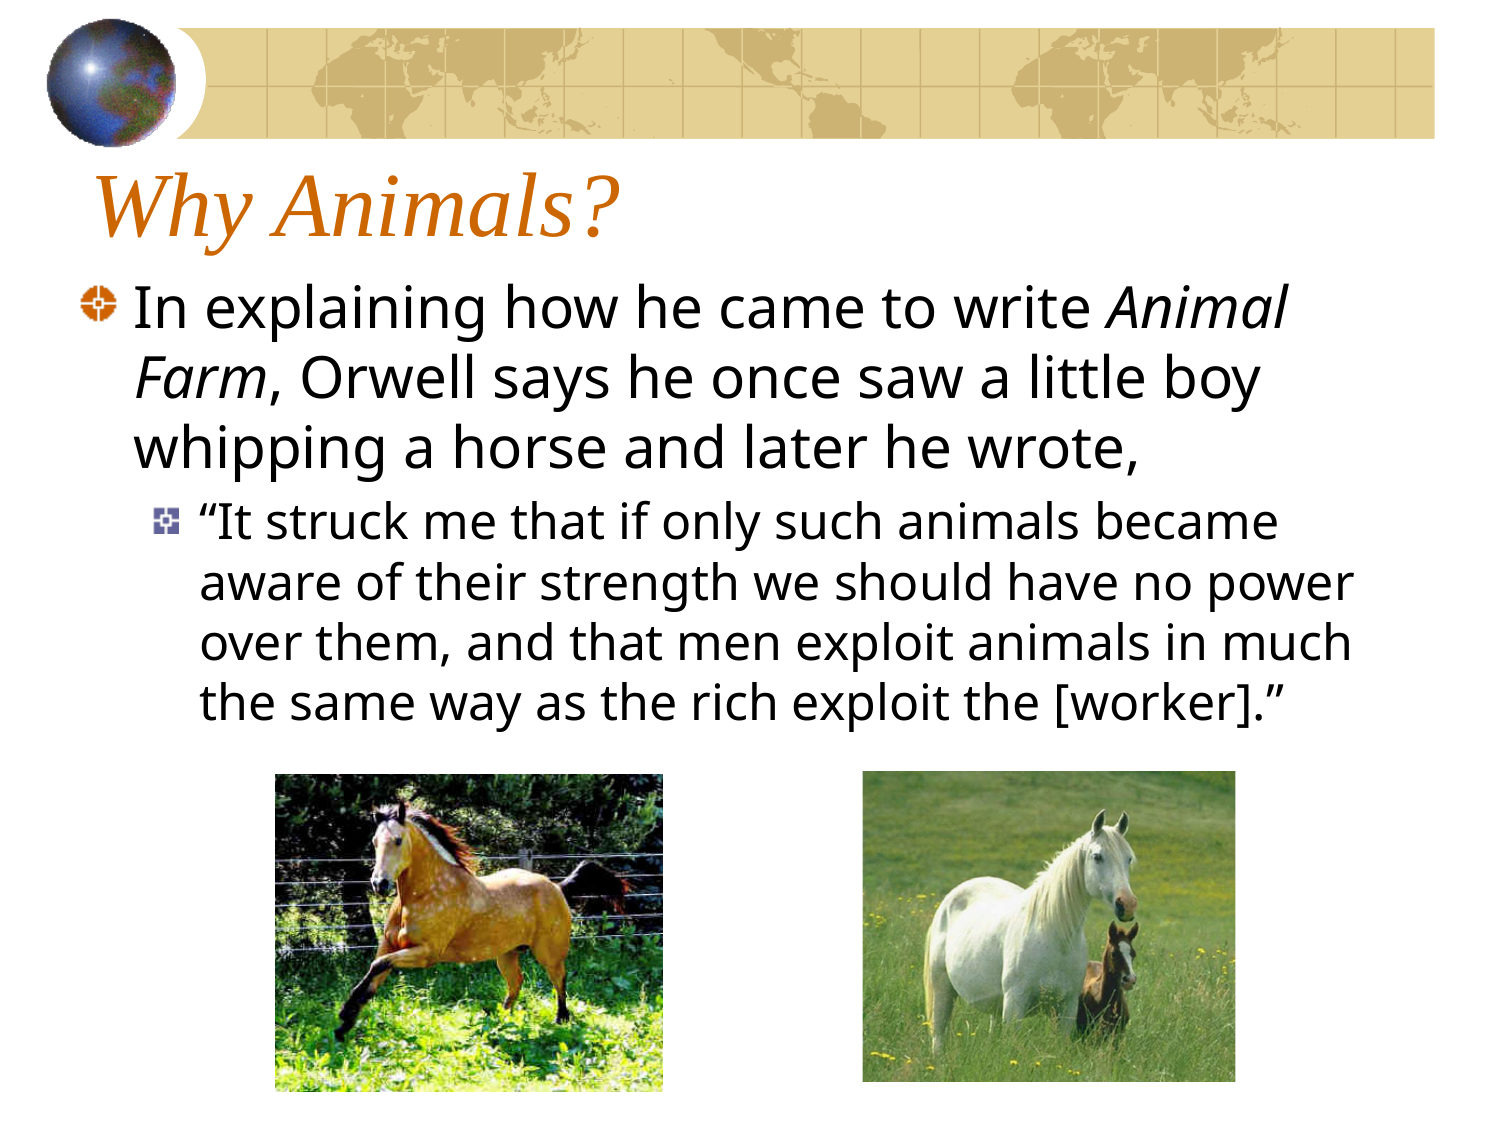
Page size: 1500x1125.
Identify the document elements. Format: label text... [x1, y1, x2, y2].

picture [274, 774, 663, 1092]
picture [42, 14, 190, 151]
list In explaining how he came to write Animal Farm, Orwell says he once saw a little boy whipping a horse and later he wrote, “It struck me that if only such animals became aware of their strength we should have no power over them, and that men exploit animals in much the same way as the rich exploit the [worker].” [62, 262, 1413, 725]
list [862, 771, 1236, 1083]
picture [77, 284, 119, 326]
title Why Animals? [75, 149, 1425, 250]
picture [152, 506, 179, 534]
